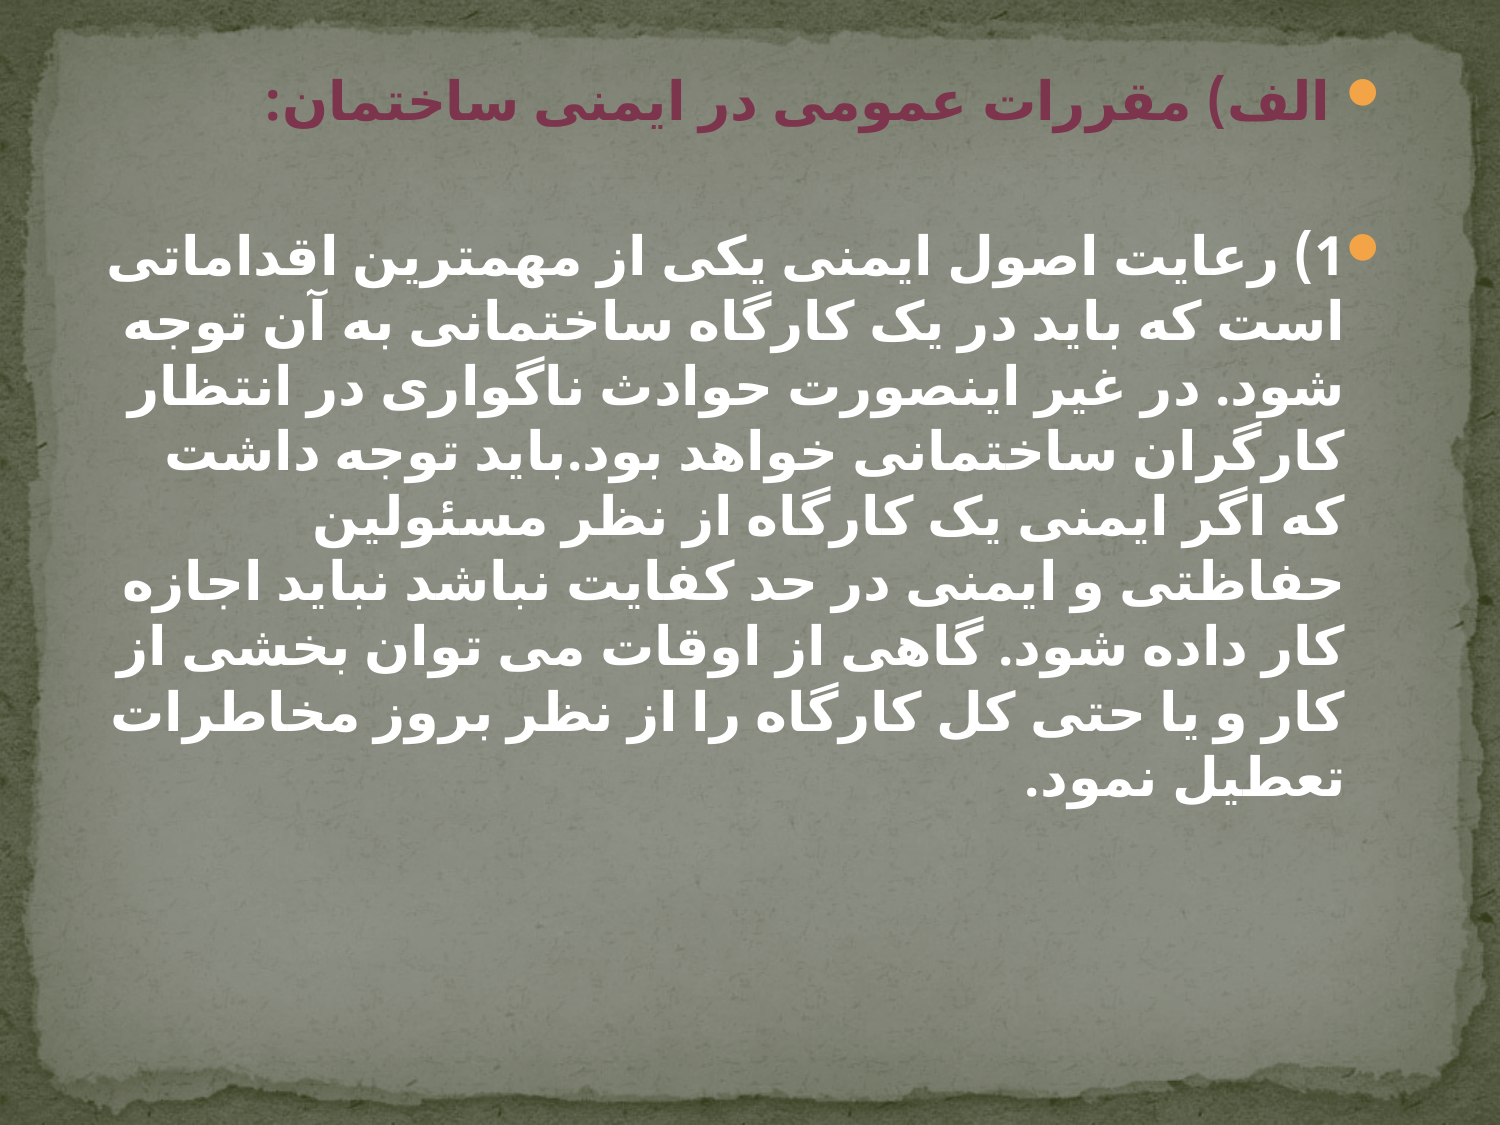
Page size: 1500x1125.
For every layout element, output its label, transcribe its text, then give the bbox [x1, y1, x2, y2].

list الف) مقررات عمومی در ایمنی ساختمان: 1) رعایت اصول ایمنی یکی از مهمترین اقداماتی است که باید در یک کارگاه ساختمانی به آن توجه شود. در غیر اینصورت حوادث ناگواری در انتظار کارگران ساختمانی خواهد بود.باید توجه داشت که اگر ایمنی یک کارگاه از نظر مسئولین حفاظتی و ایمنی در حد کفایت نباشد نباید اجازه کار داده شود. گاهی از اوقات می توان بخشی از کار و یا حتی کل کارگاه را از نظر بروز مخاطرات تعطیل نمود. [75, 58, 1407, 1000]
